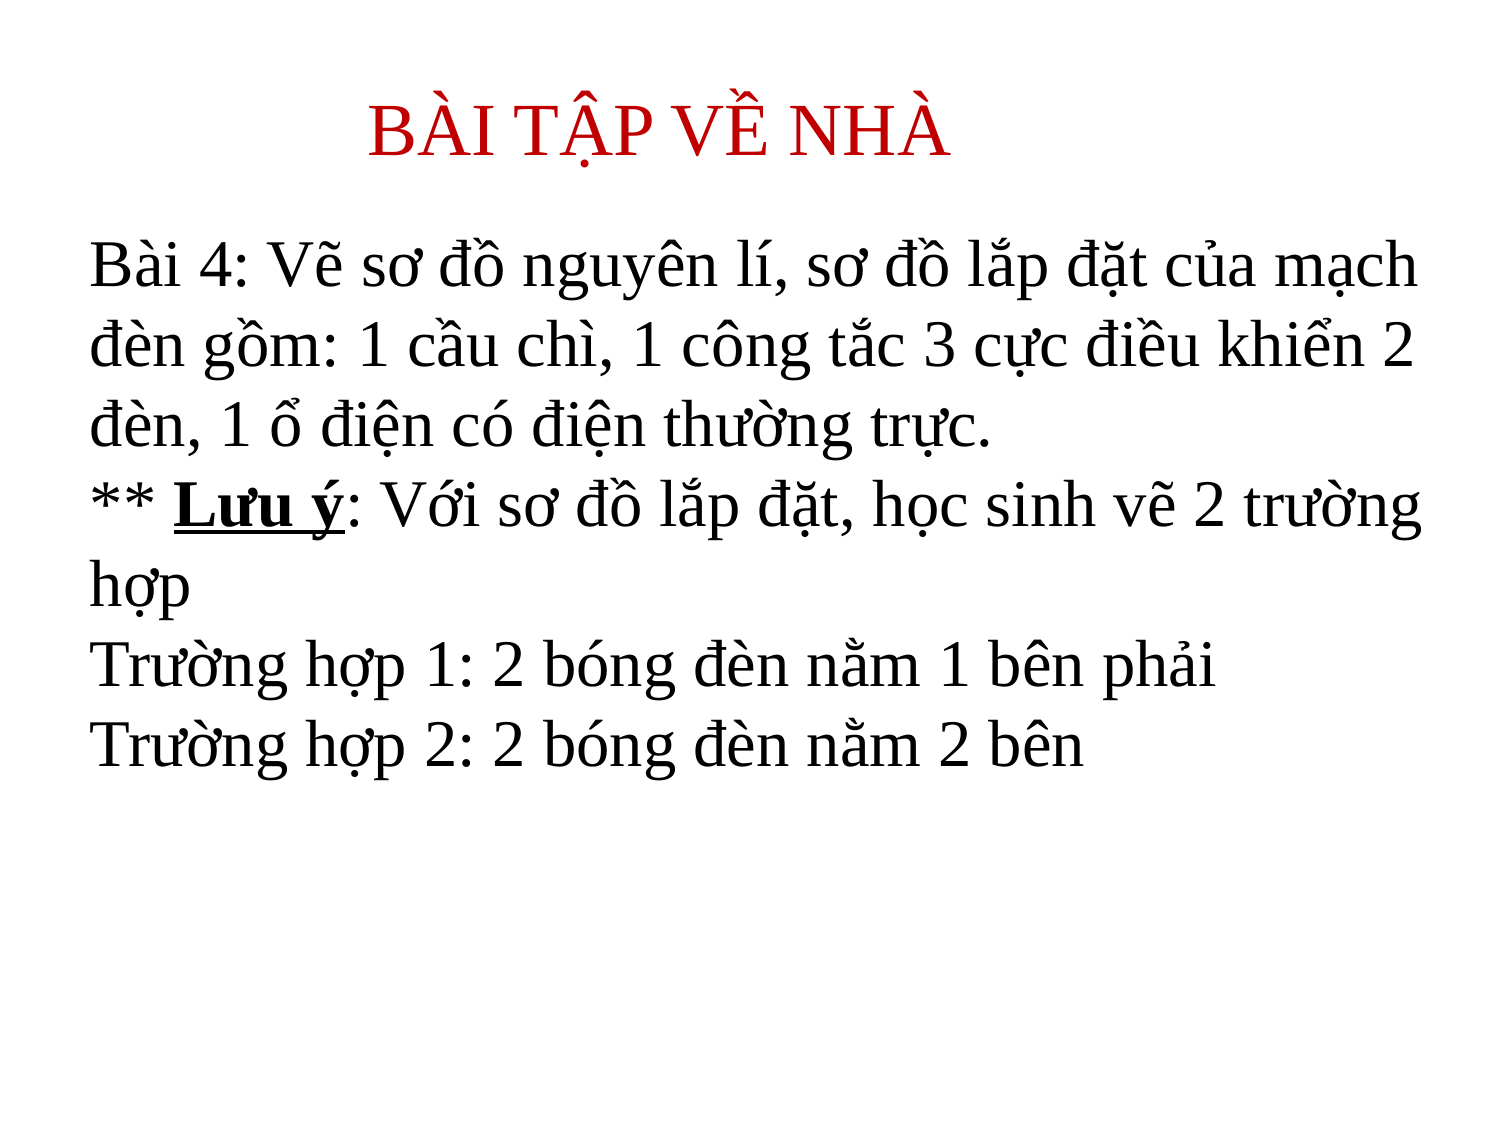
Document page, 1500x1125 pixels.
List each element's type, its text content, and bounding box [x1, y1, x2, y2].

text_box Bài 4: Vẽ sơ đồ nguyên lí, sơ đồ lắp đặt của mạch đèn gồm: 1 cầu chì, 1 công tắc 3 cực điều khiển 2 đèn, 1 ổ điện có điện thường trực. ** Lưu ý: Với sơ đồ lắp đặt, học sinh vẽ 2 trường hợp Trường hợp 1: 2 bóng đèn nằm 1 bên phải Trường hợp 2: 2 bóng đèn nằm 2 bên [75, 212, 1463, 787]
text_box BÀI TẬP VỀ NHÀ [312, 75, 1025, 175]
